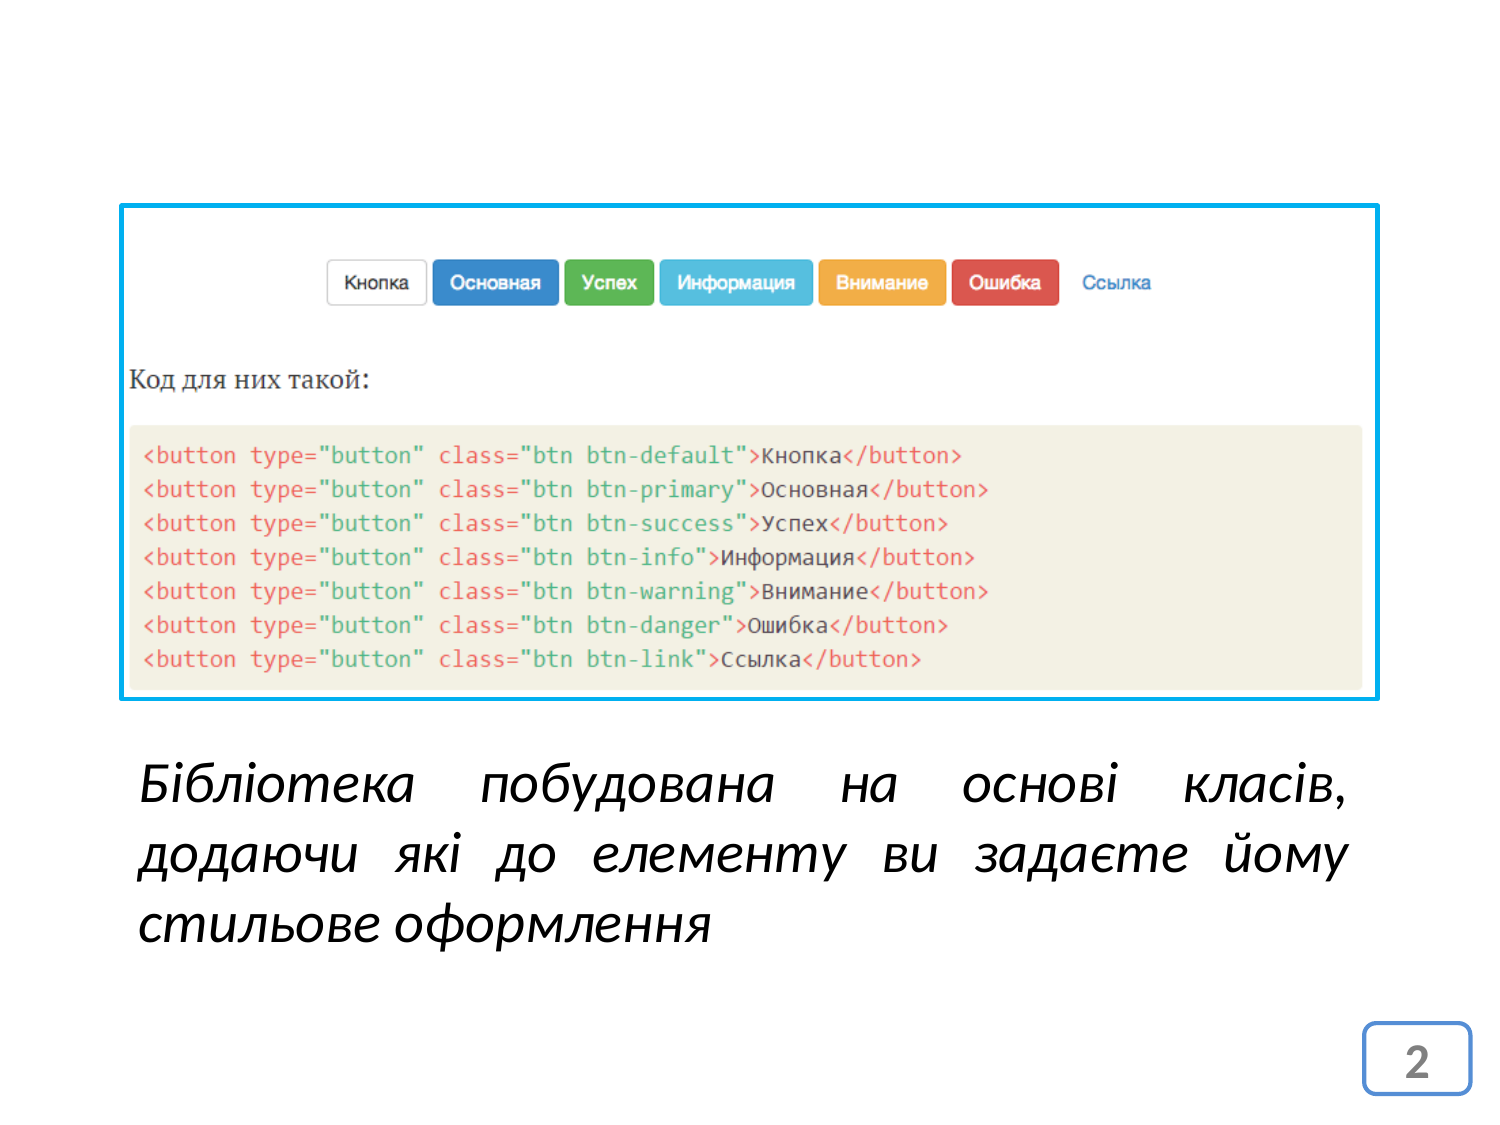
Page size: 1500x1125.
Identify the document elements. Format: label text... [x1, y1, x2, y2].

text_box 2 [1362, 1021, 1473, 1097]
picture [125, 209, 1374, 696]
text_box Бібліотека побудована на основі класів, додаючи які до елементу ви задаєте йому стильове оформлення [123, 736, 1365, 962]
